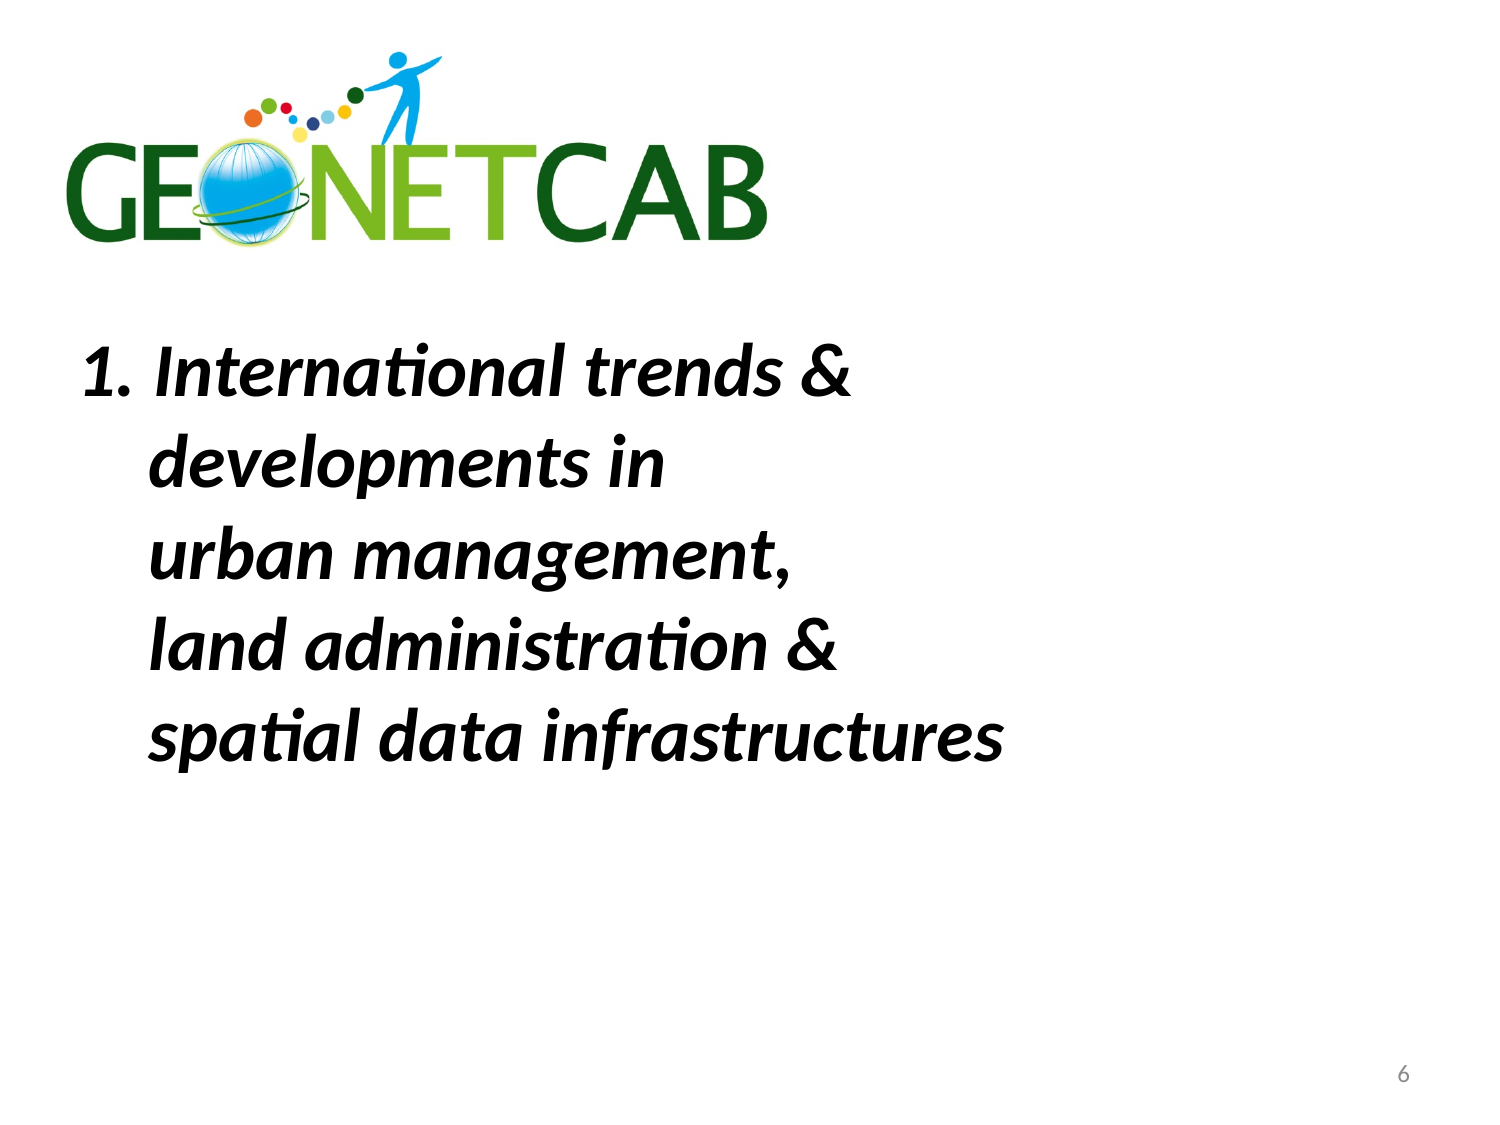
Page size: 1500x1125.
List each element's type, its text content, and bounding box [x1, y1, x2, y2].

slide_number 6 [1074, 1042, 1425, 1103]
title 1. International trends & developments in urban management, land administration & spatial data infrastructures [62, 312, 1409, 785]
picture [62, 49, 771, 266]
